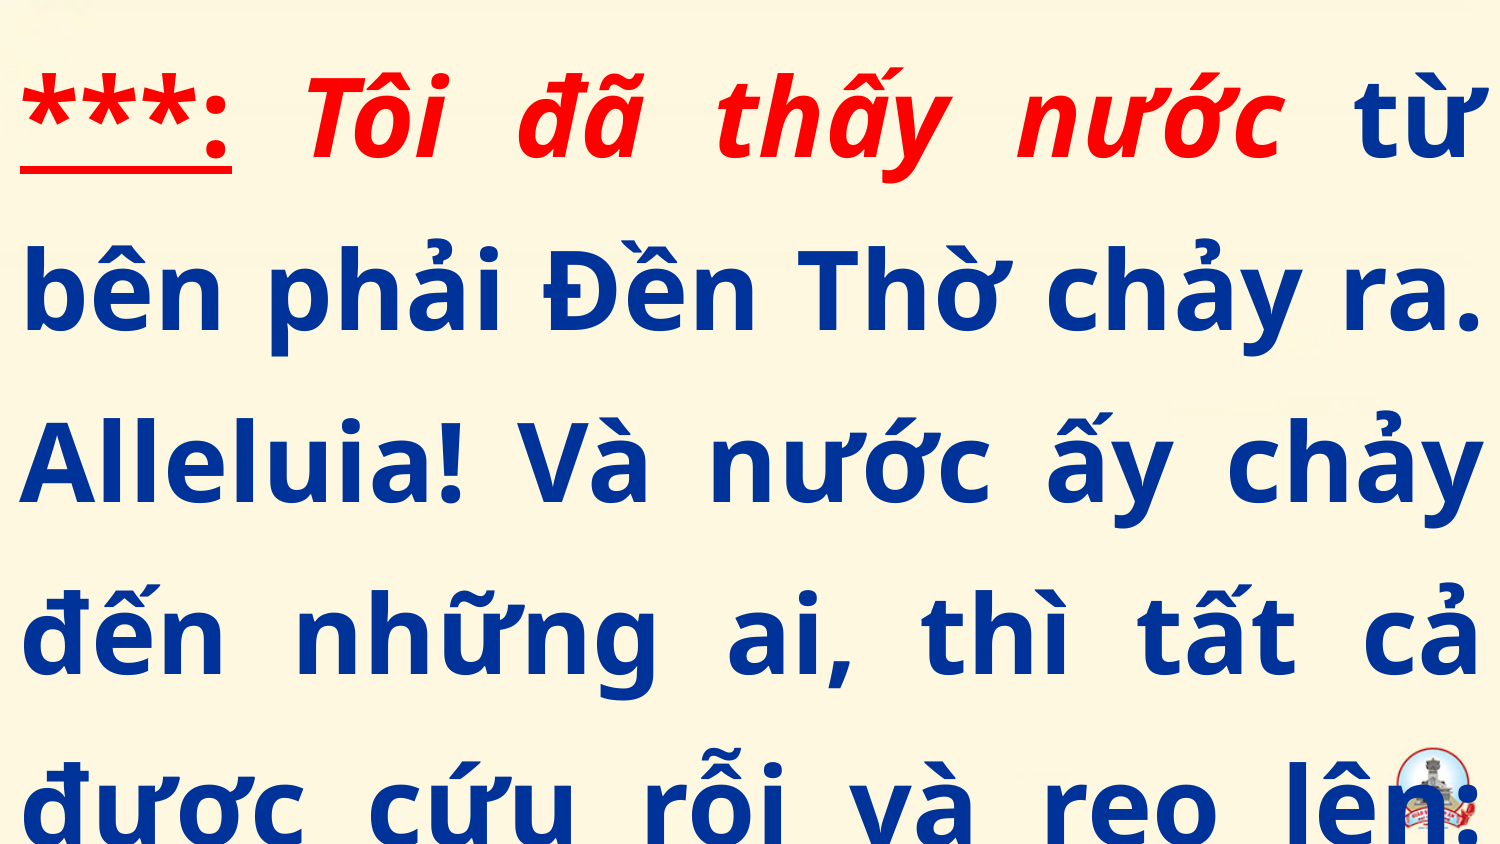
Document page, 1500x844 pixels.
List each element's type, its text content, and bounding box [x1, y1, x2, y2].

list ***: Tôi đã thấy nước từ bên phải Đền Thờ chảy ra. Alleluia! Và nước ấy chảy đến những ai, thì tất cả được cứu rỗi và reo lên: Alleluia! Alleluia! [0, 0, 1500, 844]
